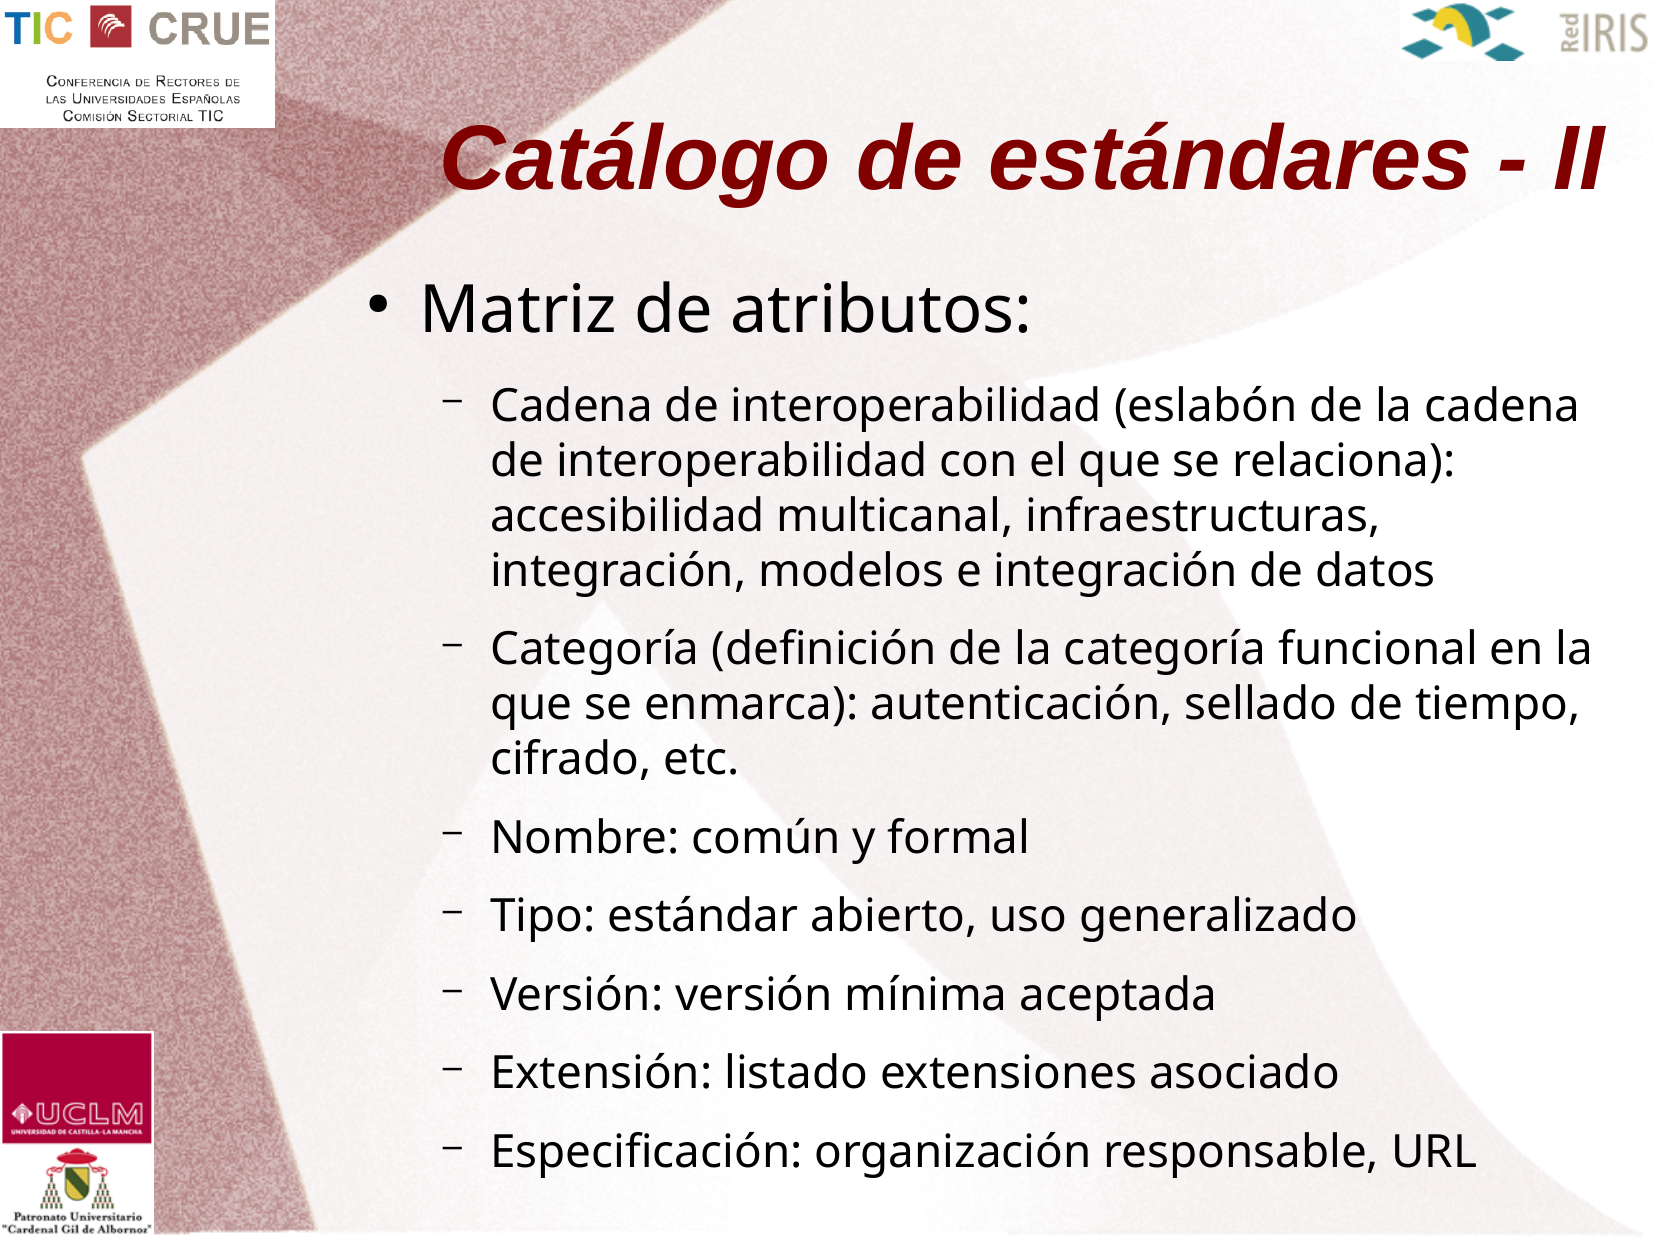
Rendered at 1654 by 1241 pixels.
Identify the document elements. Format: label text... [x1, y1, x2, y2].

list Matriz de atributos: Cadena de interoperabilidad (eslabón de la cadena de interoperabilidad con el que se relaciona): accesibilidad multicanal, infraestructuras, integración, modelos e integración de datos Categoría (definición de la categoría funcional en la que se enmarca): autenticación, sellado de tiempo, cifrado, etc. Nombre: común y formal Tipo: estándar abierto, uso generalizado Versión: versión mínima aceptada Extensión: listado extensiones asociado Especificación: organización responsable, URL [348, 265, 1624, 1211]
title Catálogo de estándares - II [354, 49, 1607, 257]
picture [0, 0, 1654, 1241]
